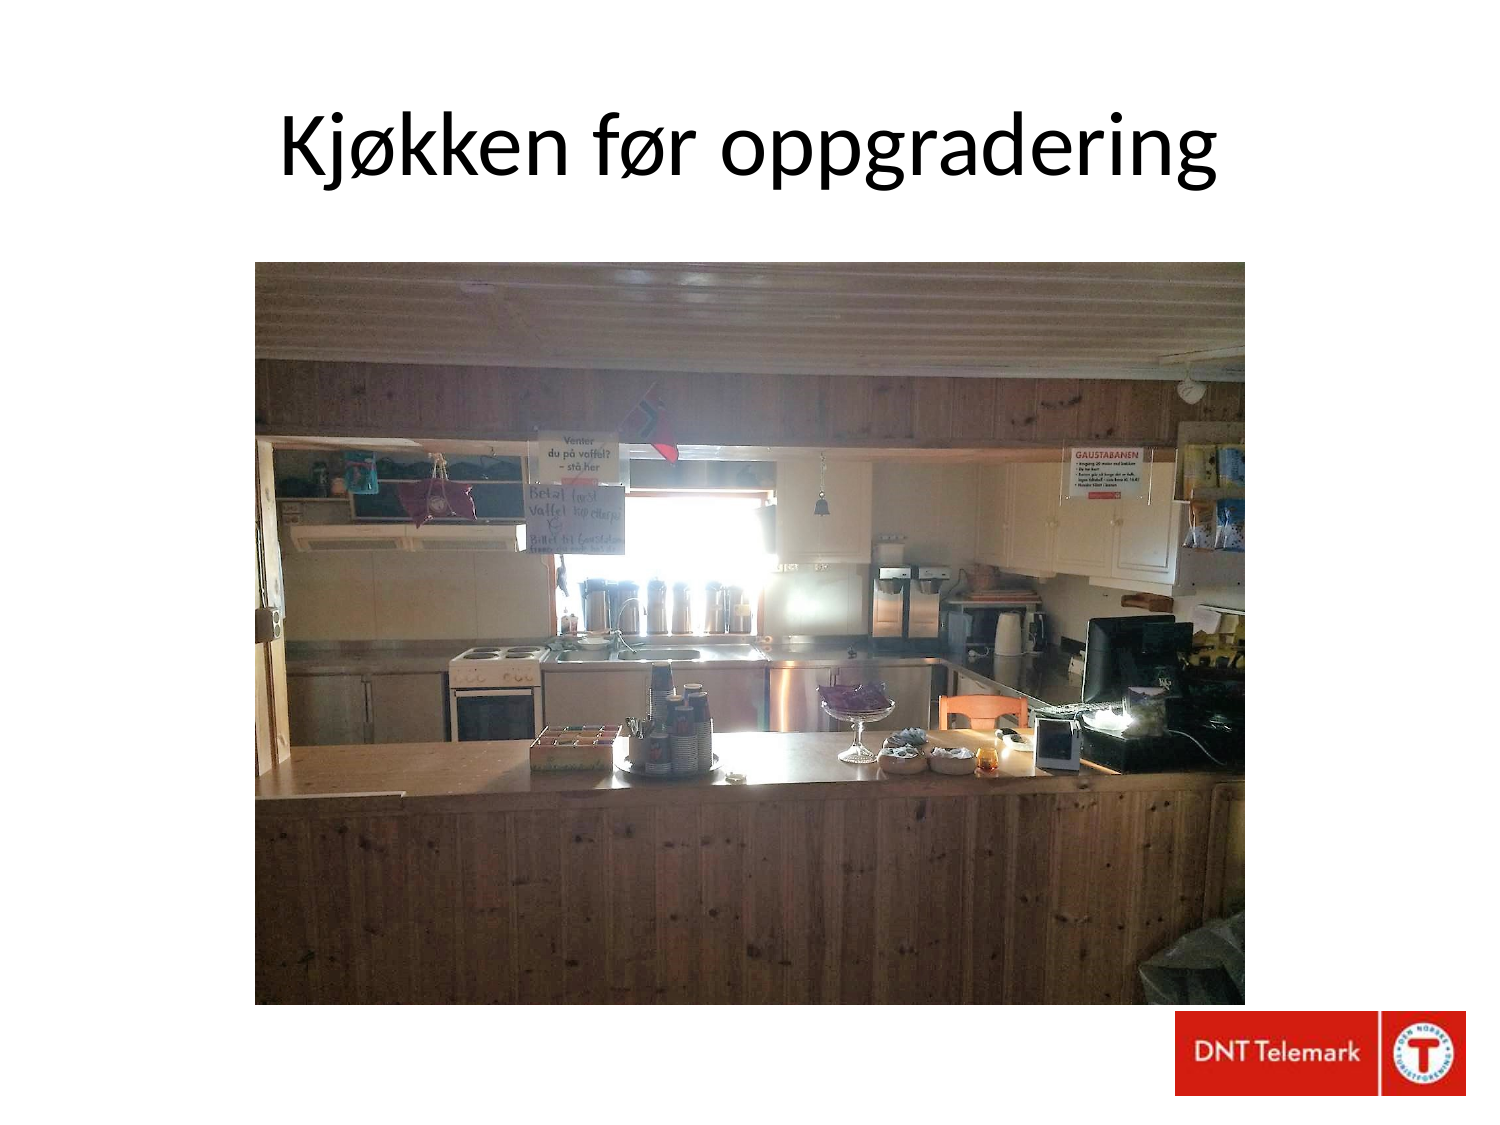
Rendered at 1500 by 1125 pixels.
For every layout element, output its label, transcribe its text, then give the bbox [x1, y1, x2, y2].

title Kjøkken før oppgradering [75, 45, 1425, 233]
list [254, 262, 1246, 1006]
picture [1174, 1011, 1467, 1096]
